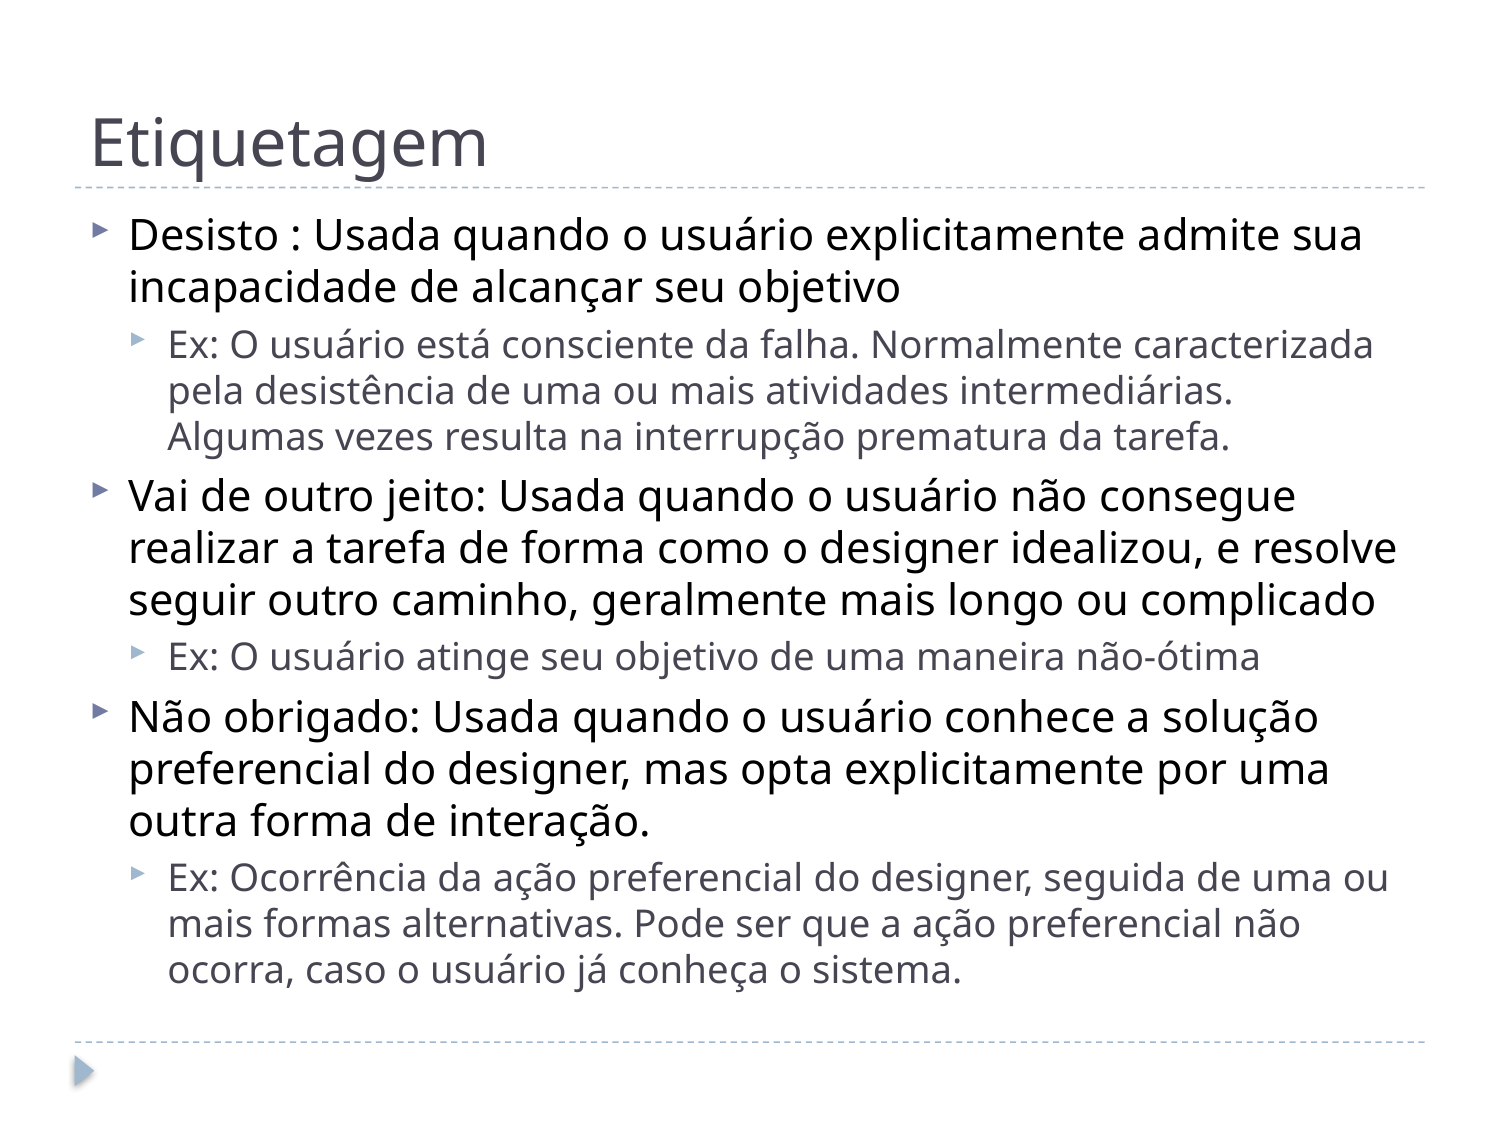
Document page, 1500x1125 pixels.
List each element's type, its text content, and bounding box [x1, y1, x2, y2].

title Etiquetagem [75, 24, 1425, 188]
list Desisto : Usada quando o usuário explicitamente admite sua incapacidade de alcançar seu objetivo Ex: O usuário está consciente da falha. Normalmente caracterizada pela desistência de uma ou mais atividades intermediárias. Algumas vezes resulta na interrupção prematura da tarefa. Vai de outro jeito: Usada quando o usuário não consegue realizar a tarefa de forma como o designer idealizou, e resolve seguir outro caminho, geralmente mais longo ou complicado Ex: O usuário atinge seu objetivo de uma maneira não-ótima Não obrigado: Usada quando o usuário conhece a solução preferencial do designer, mas opta explicitamente por uma outra forma de interação. Ex: Ocorrência da ação preferencial do designer, seguida de uma ou mais formas alternativas. Pode ser que a ação preferencial não ocorra, caso o usuário já conheça o sistema. [75, 200, 1425, 1010]
